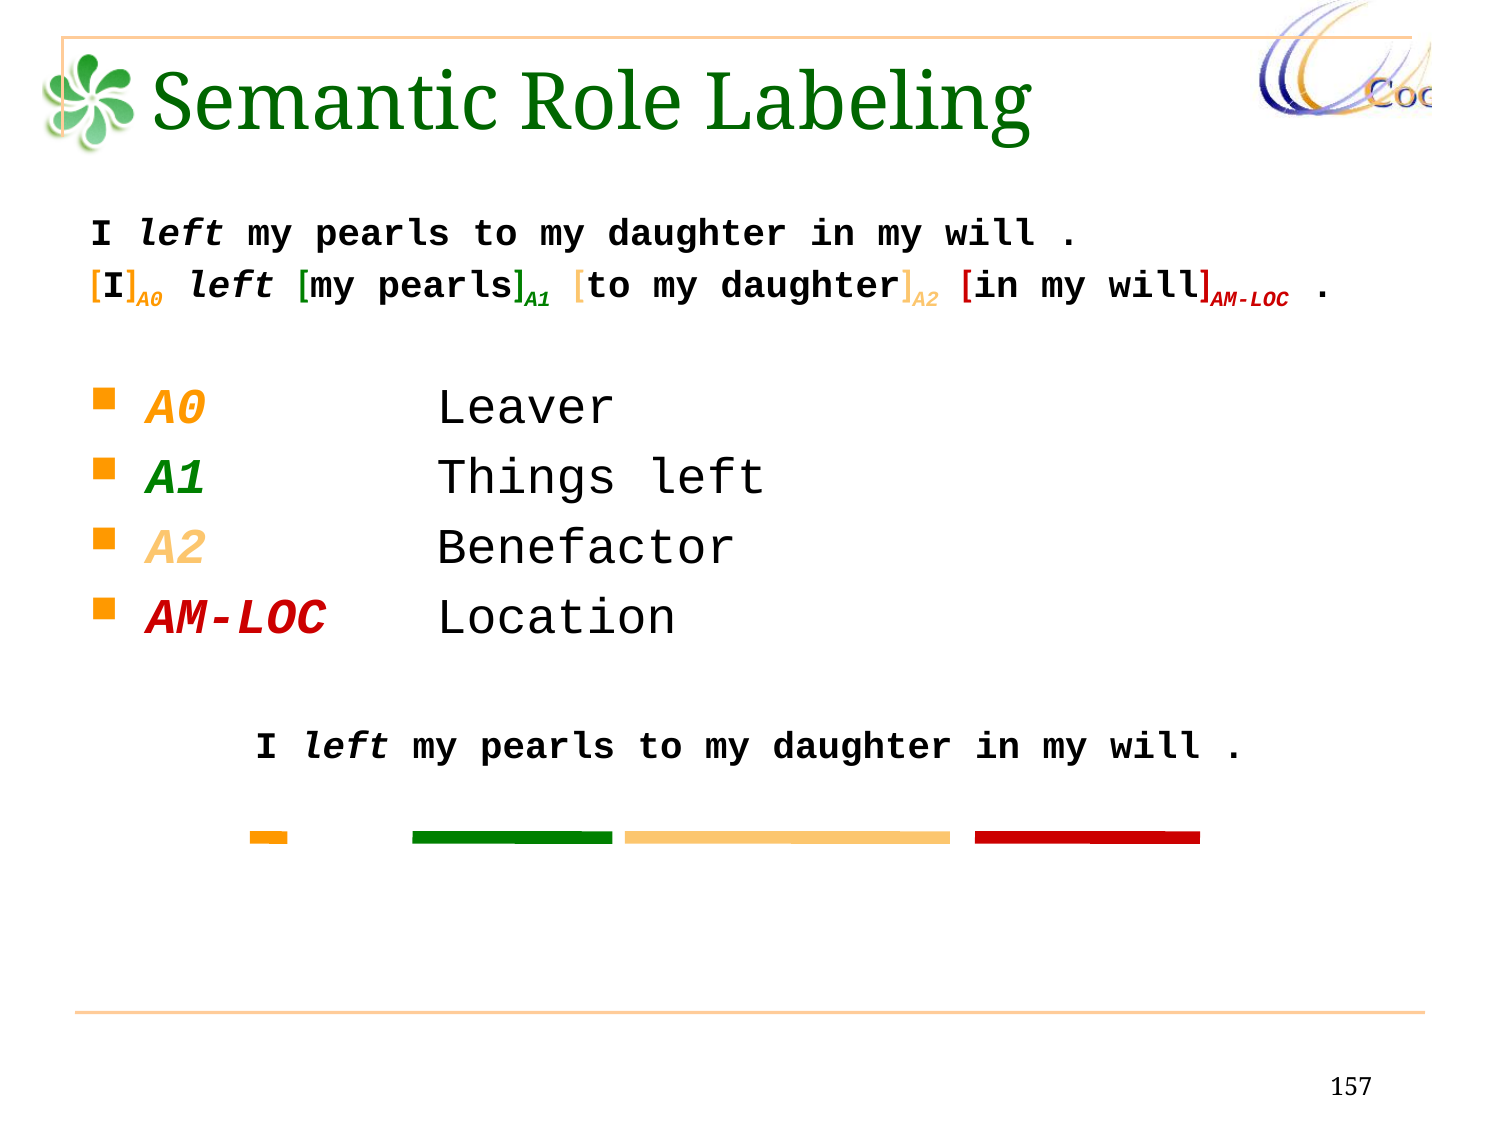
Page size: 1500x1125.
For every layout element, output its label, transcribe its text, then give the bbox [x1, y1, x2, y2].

slide_number 157 [1237, 1074, 1388, 1113]
title Semantic Role Labeling [135, 53, 1487, 142]
list I left my pearls to my daughter in my will . [I]A0 left [my pearls]A1 [to my daughter]A2 [in my will]AM-LOC . A0 Leaver A1 Things left A2 Benefactor AM-LOC Location I left my pearls to my daughter in my will . [74, 199, 1426, 1013]
picture [1250, 0, 1432, 53]
picture [42, 51, 140, 157]
